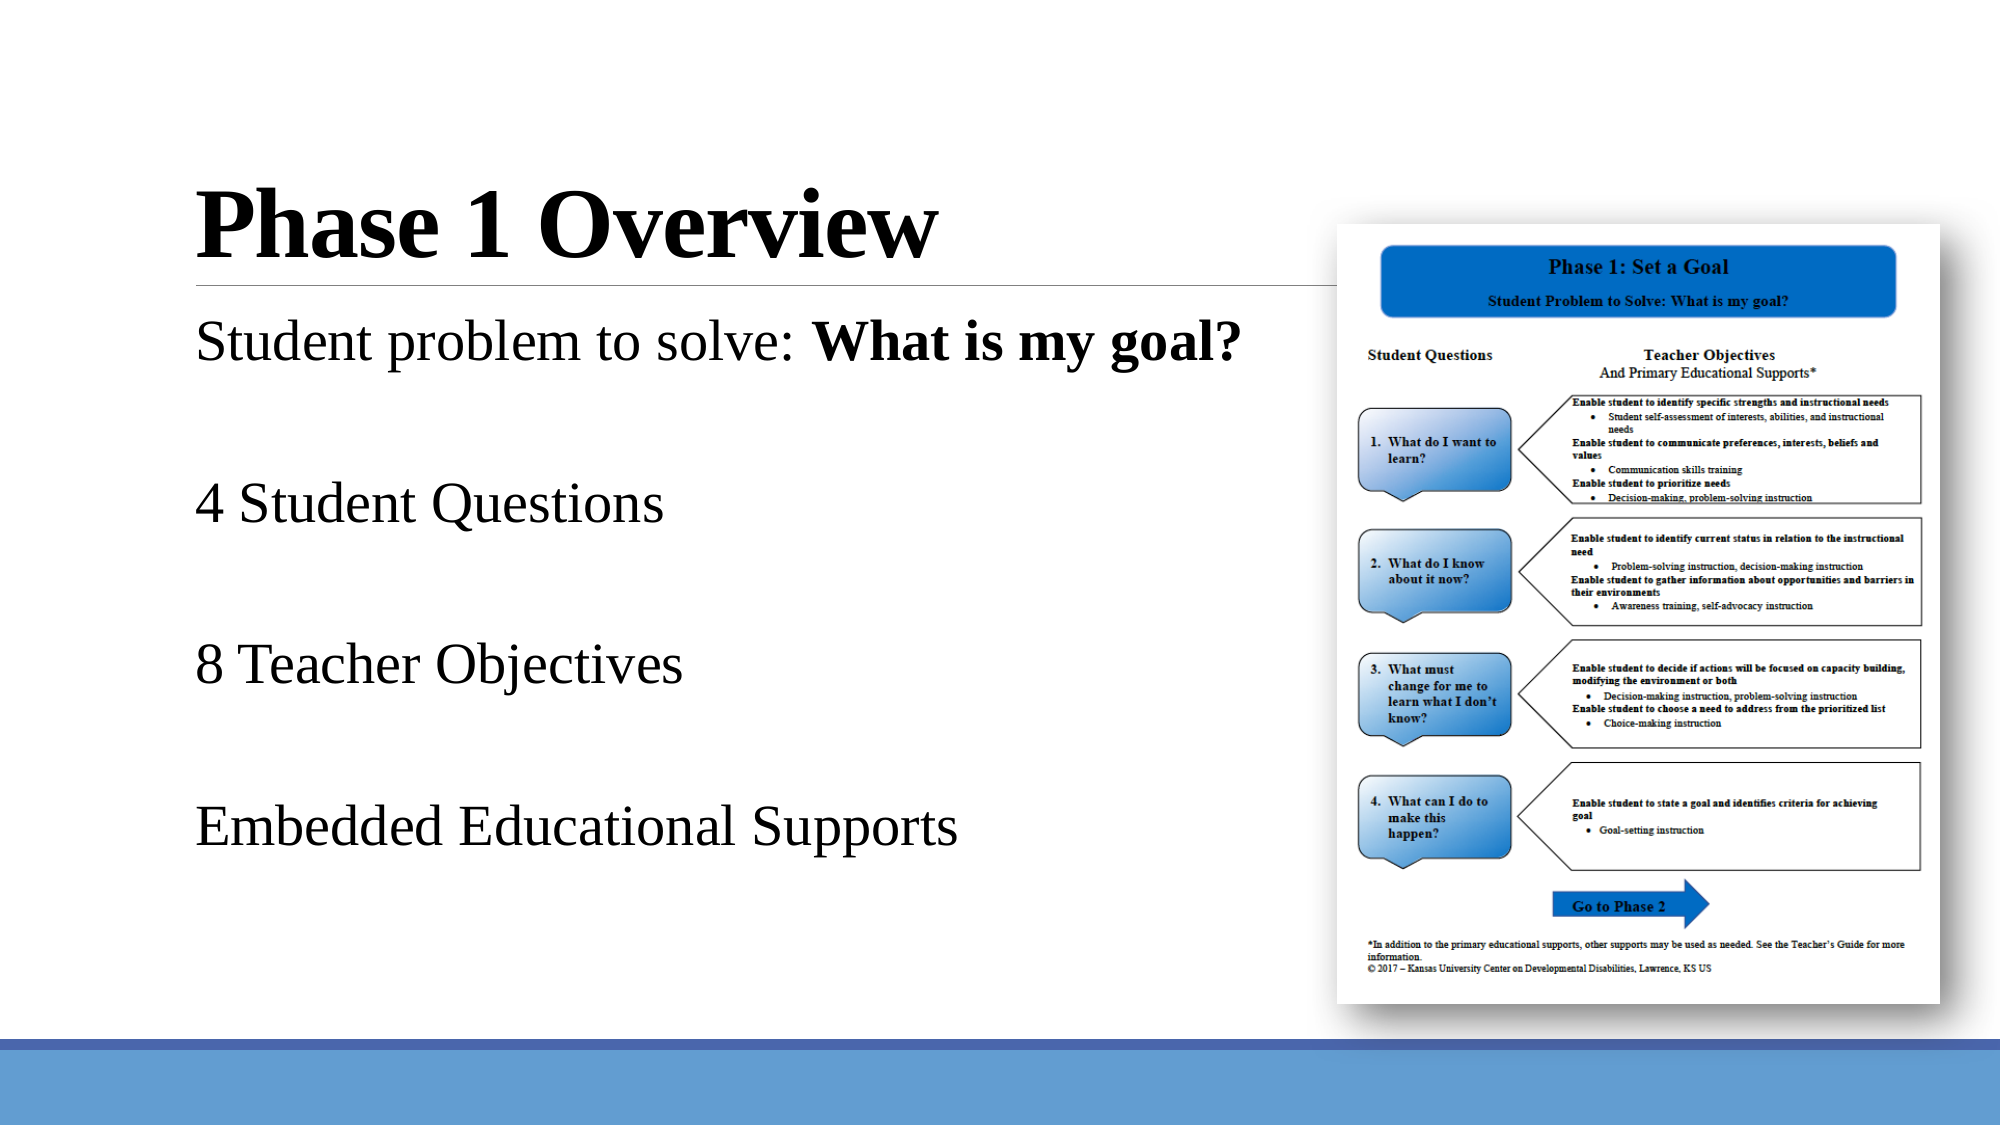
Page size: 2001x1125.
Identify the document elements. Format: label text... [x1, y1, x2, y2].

picture [1336, 224, 1941, 1004]
list Student problem to solve: What is my goal? 4 Student Questions 8 Teacher Objectives Embedded Educational Supports [180, 302, 1319, 963]
title Phase 1 Overview [180, 47, 1830, 285]
